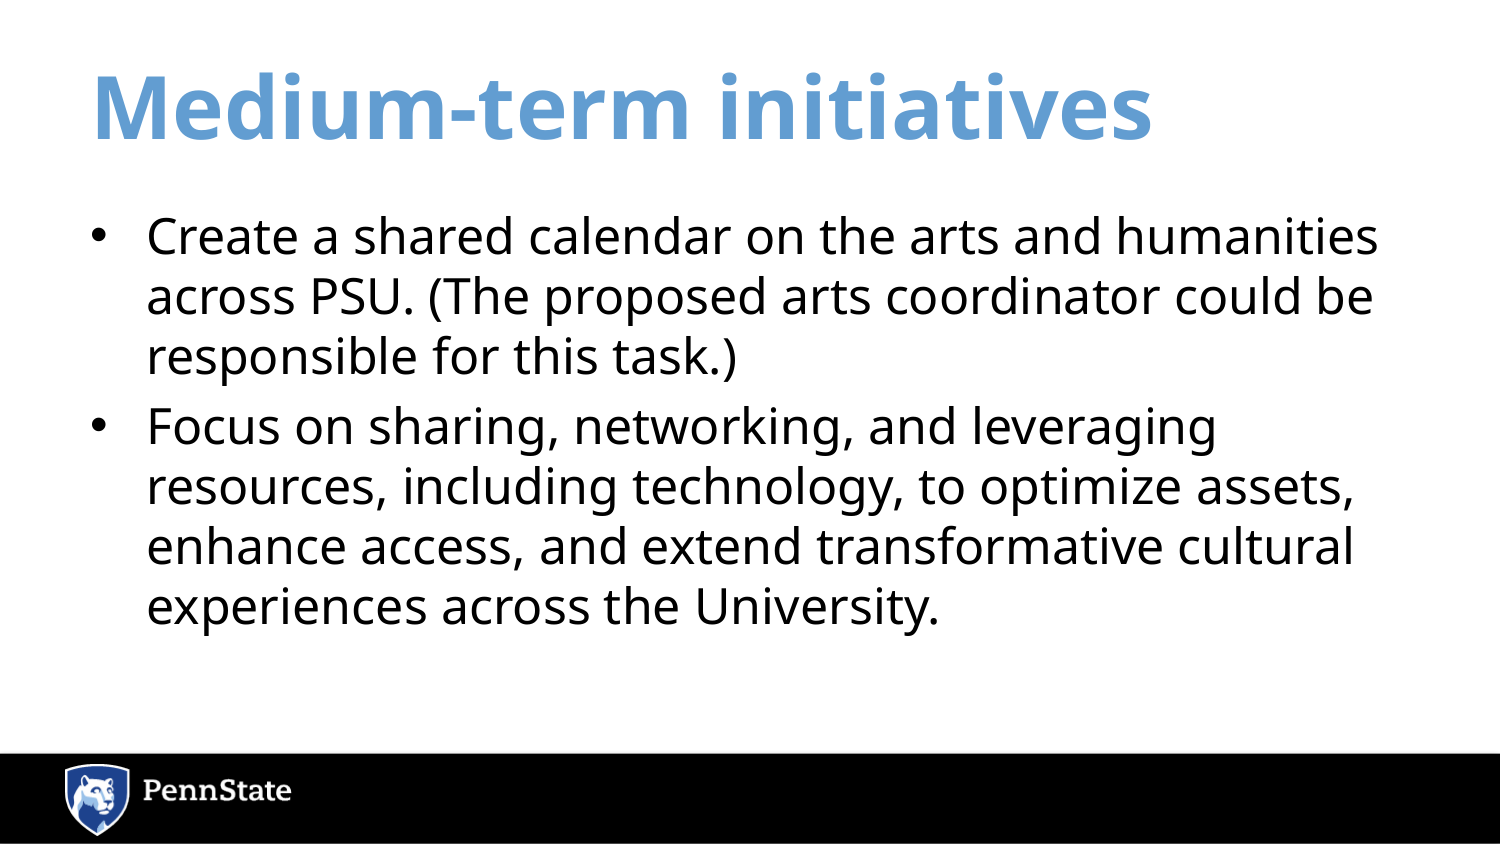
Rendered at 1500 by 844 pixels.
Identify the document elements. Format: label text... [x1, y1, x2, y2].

picture [64, 764, 292, 837]
list Create a shared calendar on the arts and humanities across PSU. (The proposed arts coordinator could be responsible for this task.) Focus on sharing, networking, and leveraging resources, including technology, to optimize assets, enhance access, and extend transformative cultural experiences across the University. [75, 196, 1425, 716]
title Medium-term initiatives [75, 33, 1425, 175]
